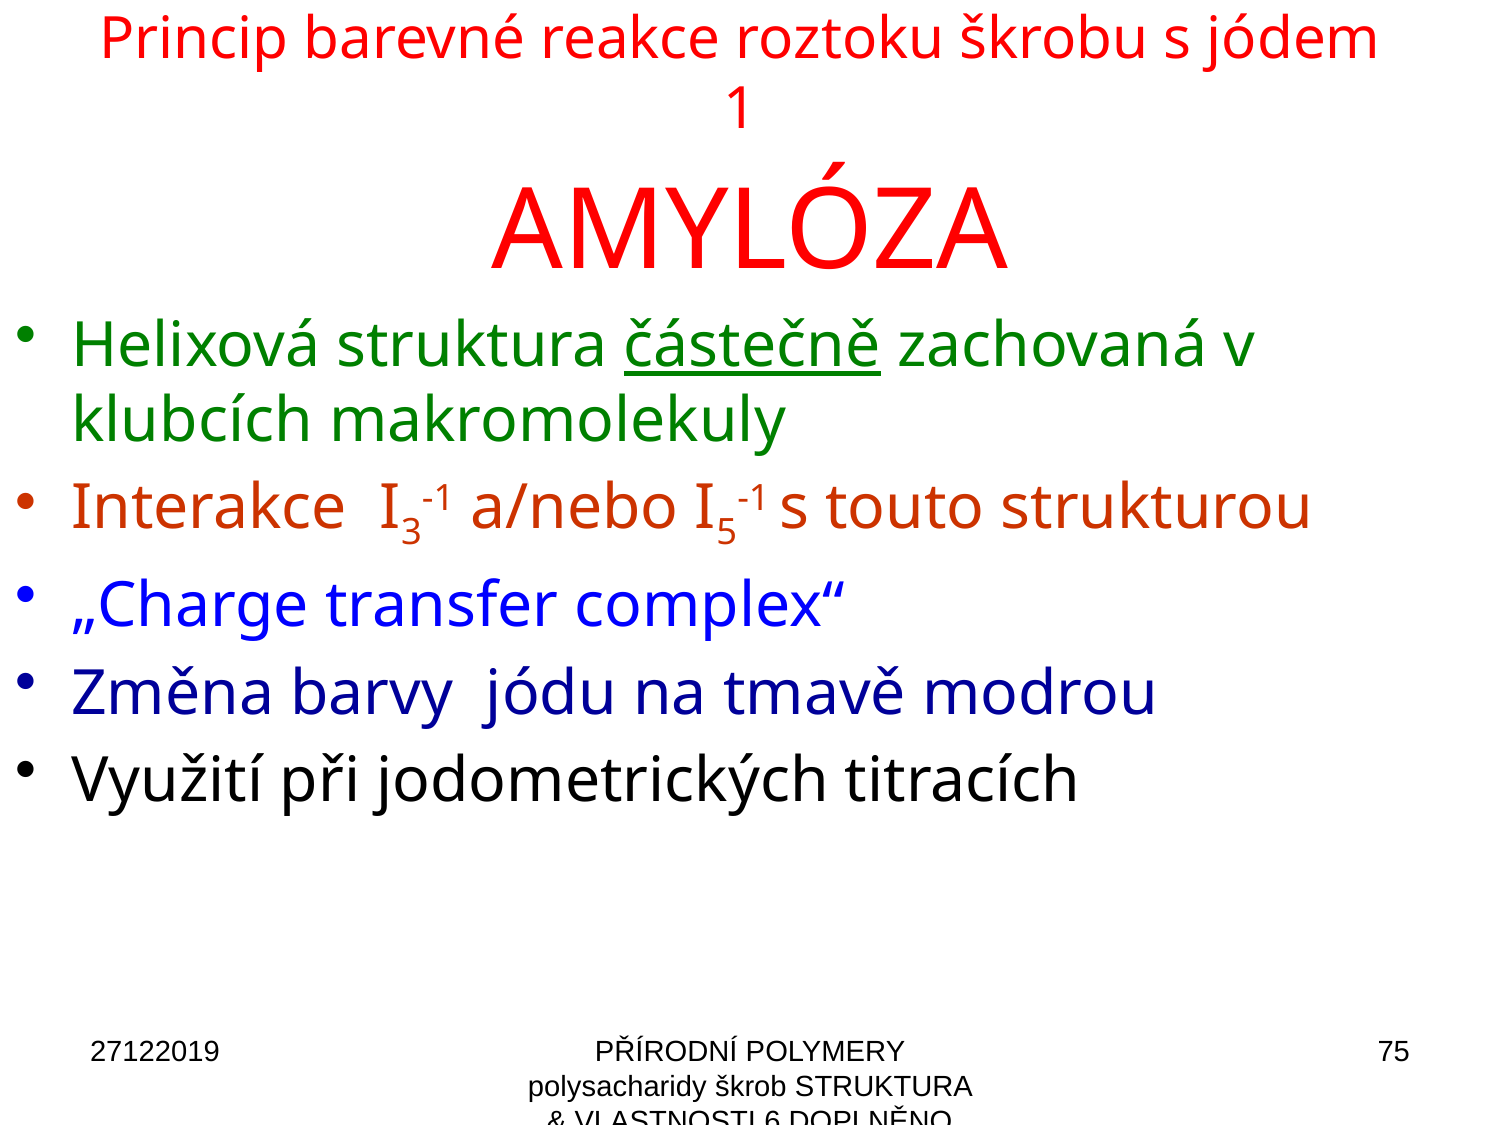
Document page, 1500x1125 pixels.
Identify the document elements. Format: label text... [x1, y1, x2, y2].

footer PŘÍRODNÍ POLYMERY polysacharidy škrob STRUKTURA & VLASTNOSTI 6 DOPLNĚNO 2019 [512, 1024, 988, 1103]
list AMYLÓZA Helixová struktura částečně zachovaná v klubcích makromolekuly Interakce I3-1 a/nebo I5-1 s touto strukturou „Charge transfer complex“ Změna barvy jódu na tmavě modrou Využití při jodometrických titracích [0, 148, 1500, 1006]
title Princip barevné reakce roztoku škrobu s jódem 1 [64, 0, 1416, 140]
slide_number 75 [1074, 1024, 1426, 1103]
slide_number 27122019 [74, 1024, 426, 1103]
